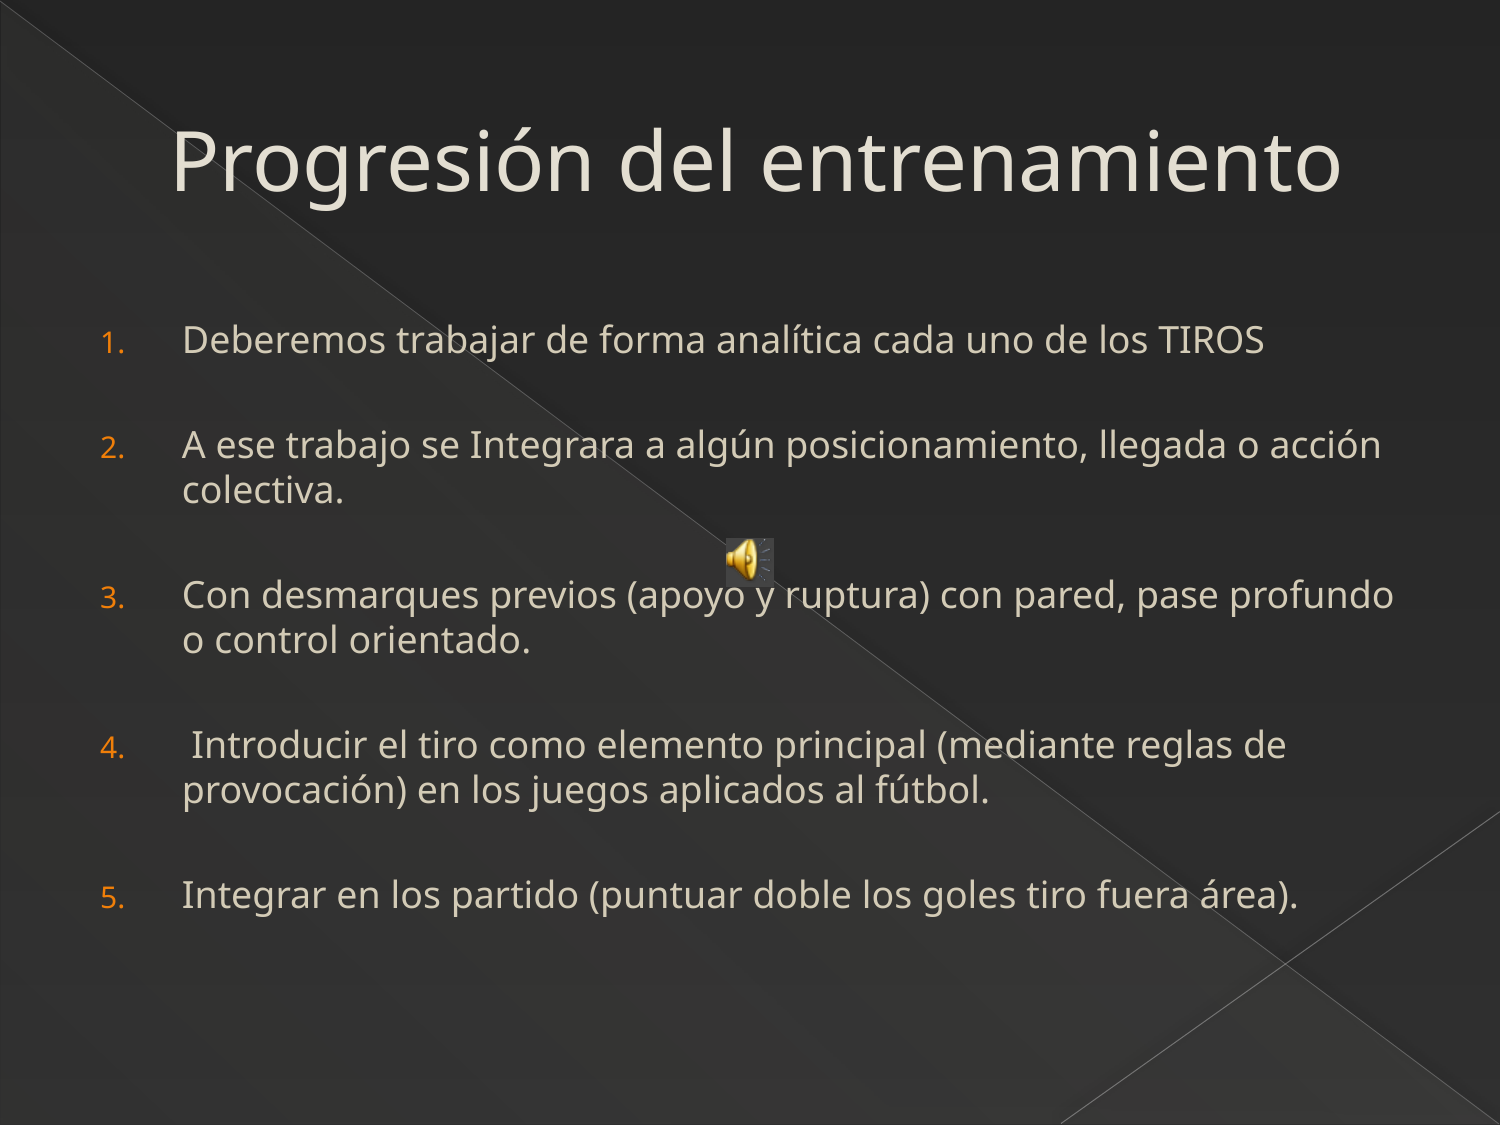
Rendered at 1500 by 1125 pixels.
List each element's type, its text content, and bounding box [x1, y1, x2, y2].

title Progresión del entrenamiento [75, 43, 1425, 274]
list Deberemos trabajar de forma analítica cada uno de los TIROS A ese trabajo se Integrara a algún posicionamiento, llegada o acción colectiva. Con desmarques previos (apoyo y ruptura) con pared, pase profundo o control orientado. Introducir el tiro como elemento principal (mediante reglas de provocación) en los juegos aplicados al fútbol. Integrar en los partido (puntuar doble los goles tiro fuera área). [74, 308, 1426, 927]
picture [724, 537, 776, 588]
